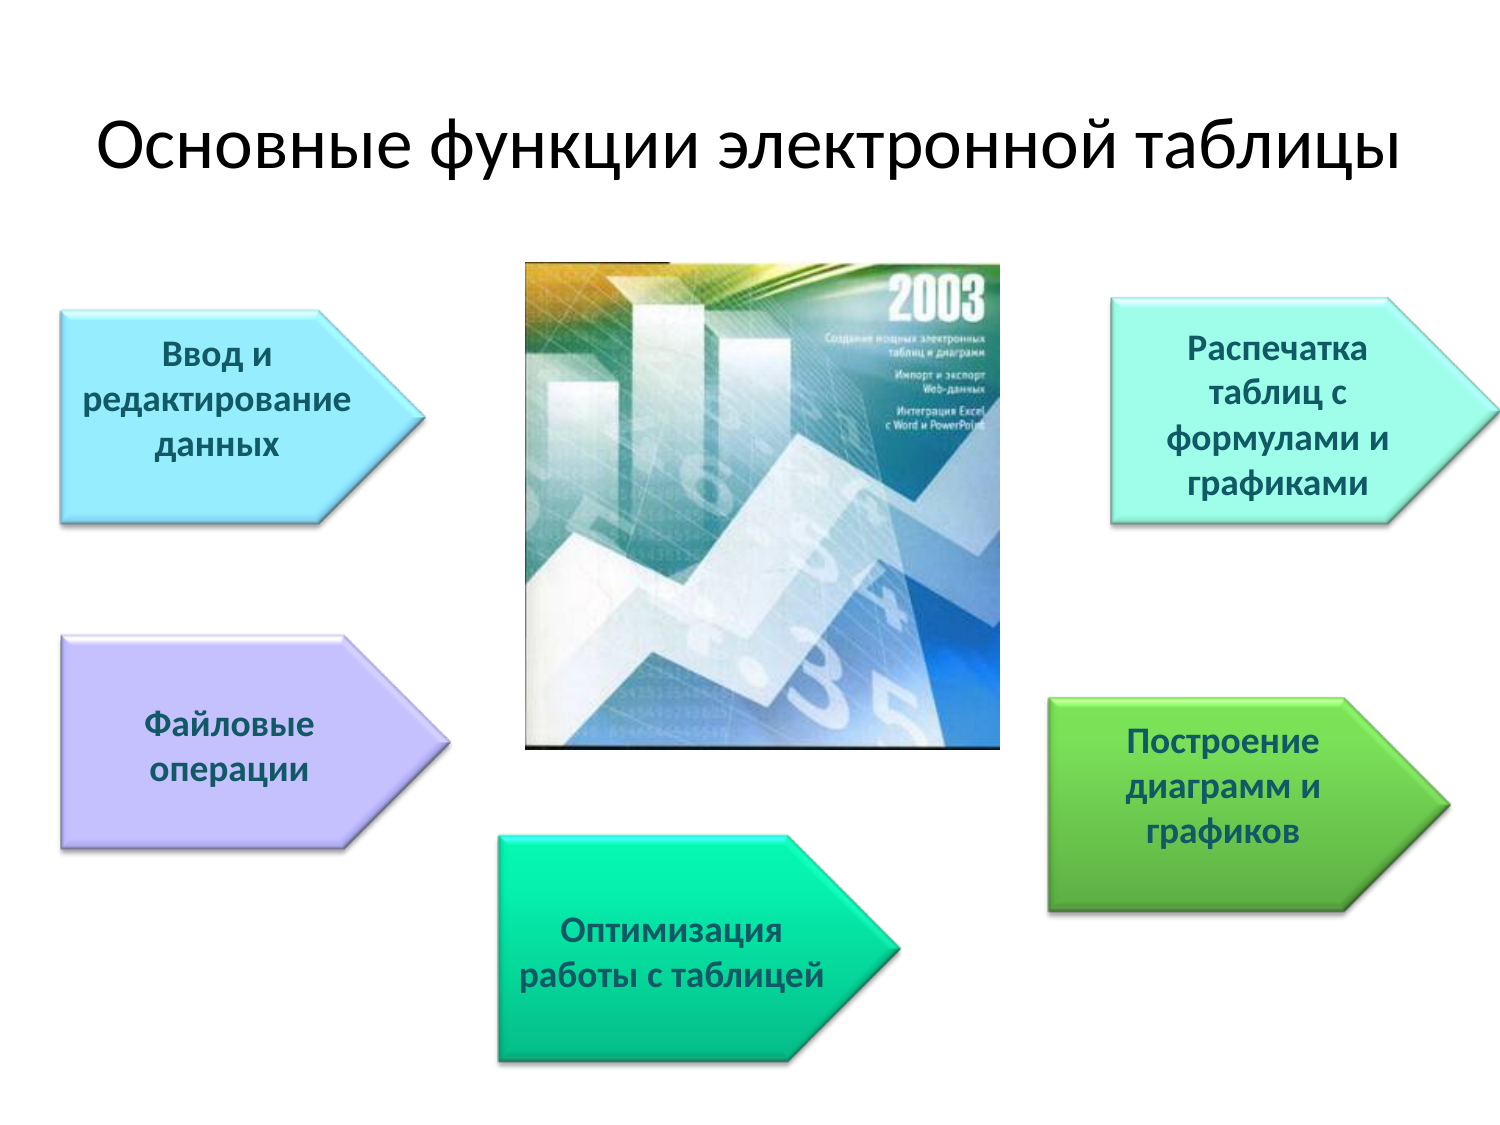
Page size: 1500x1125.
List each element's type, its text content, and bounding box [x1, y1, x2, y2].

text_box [1102, 293, 1500, 538]
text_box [485, 831, 910, 1076]
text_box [1039, 693, 1460, 926]
picture [524, 262, 1001, 751]
title Основные функции электронной таблицы [75, 45, 1425, 233]
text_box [52, 631, 460, 863]
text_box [47, 306, 435, 538]
